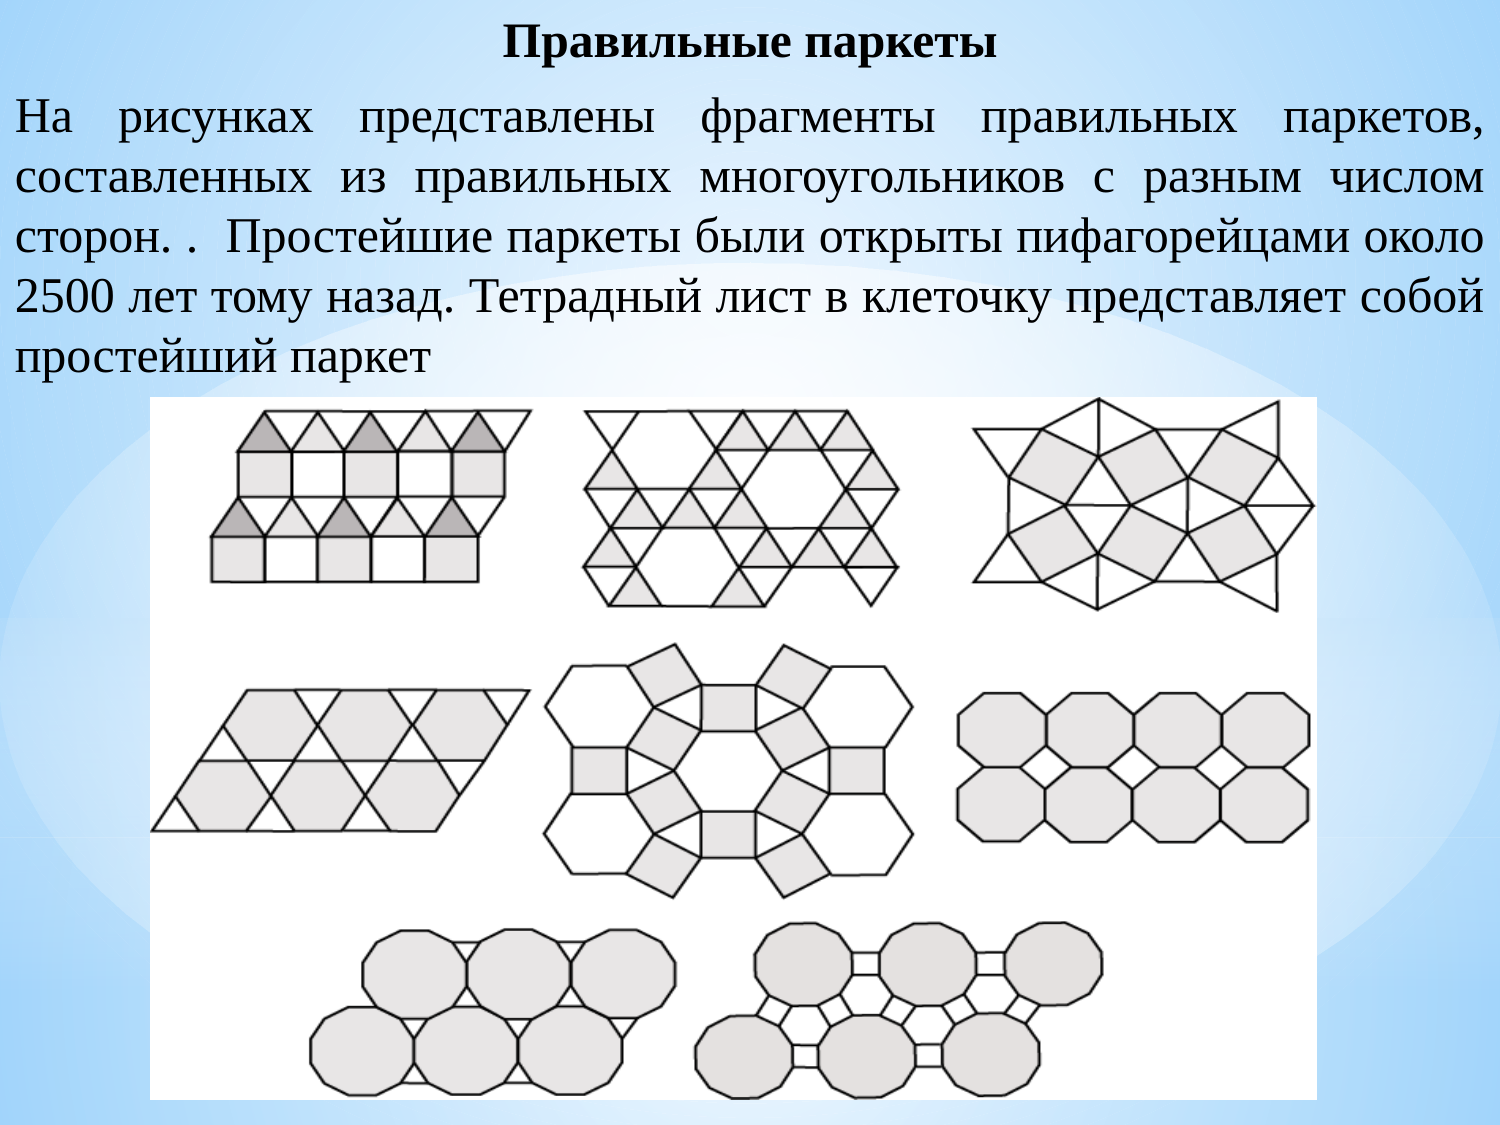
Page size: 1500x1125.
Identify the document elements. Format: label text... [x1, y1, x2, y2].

picture [149, 396, 1318, 1100]
title Правильные паркеты [112, 0, 1388, 74]
text_box На рисунках представлены фрагменты правильных паркетов, составленных из правильных многоугольников с разным числом сторон. . Простейшие паркеты были открыты пифагорейцами около 2500 лет тому назад. Тетрадный лист в клеточку представляет собой простейший паркет [0, 74, 1500, 560]
